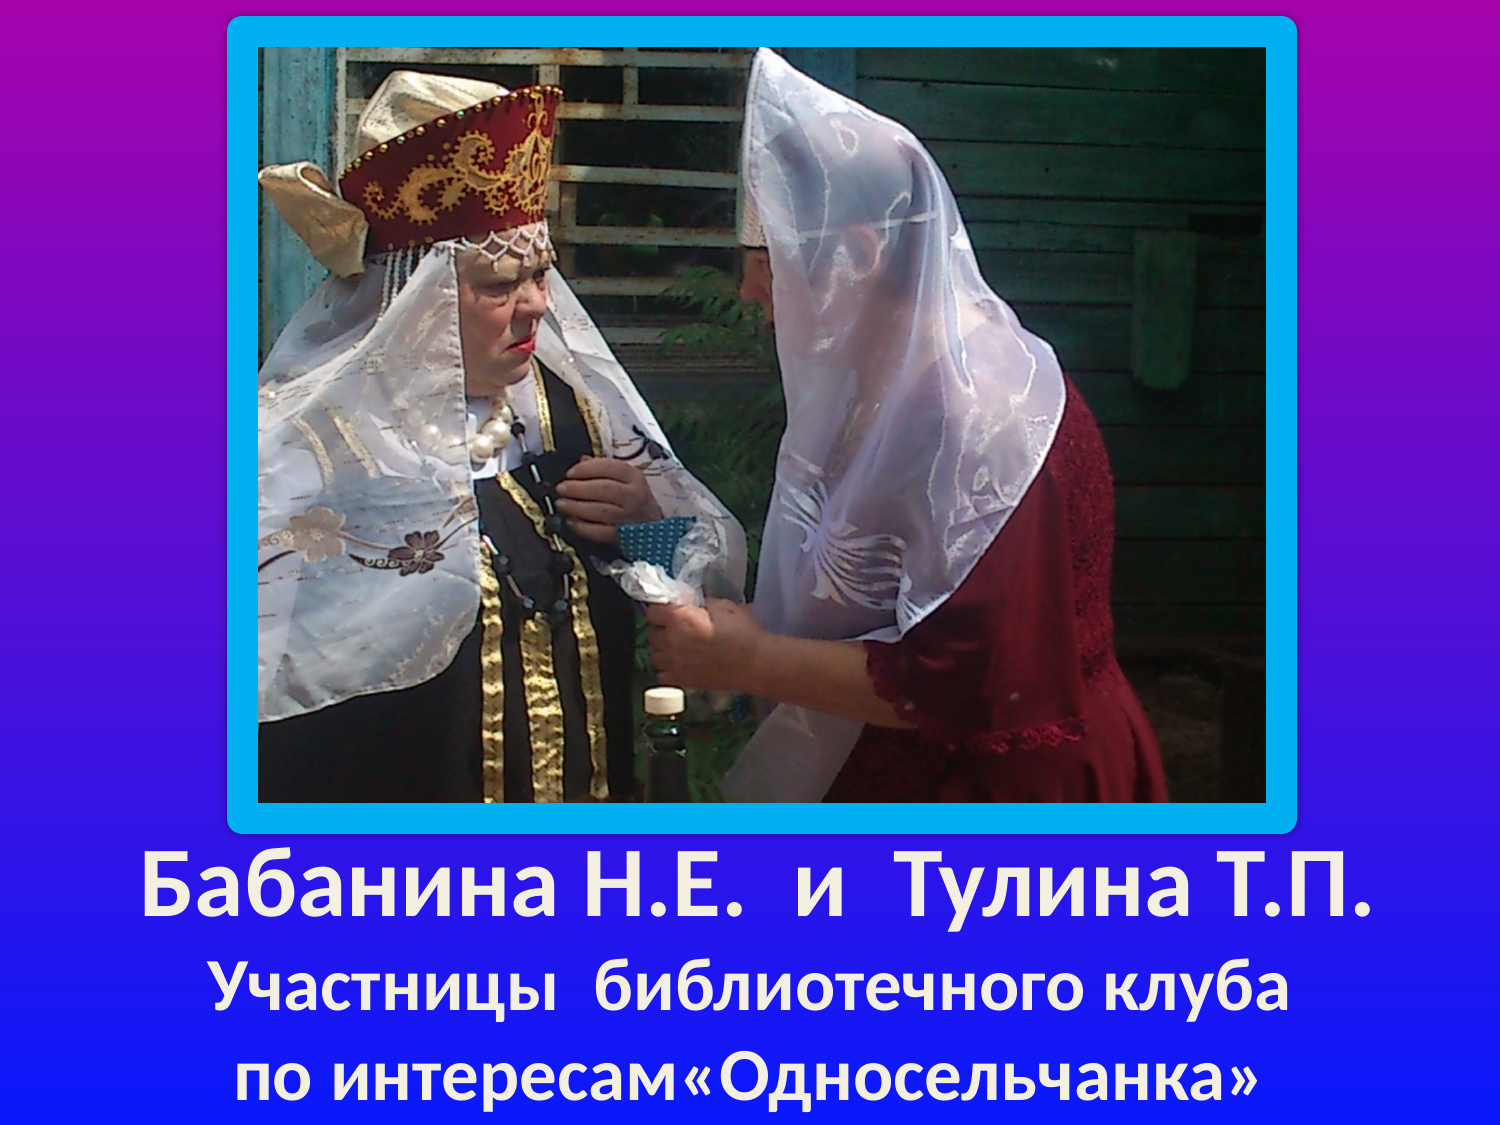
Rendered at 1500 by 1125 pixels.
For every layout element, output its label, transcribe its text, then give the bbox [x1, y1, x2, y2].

text_box Участницы библиотечного клуба по интересам«Односельчанка» [0, 928, 1500, 1123]
text_box Бабанина Н.Е. и Тулина Т.П. [124, 808, 1393, 944]
picture [259, 48, 1265, 802]
